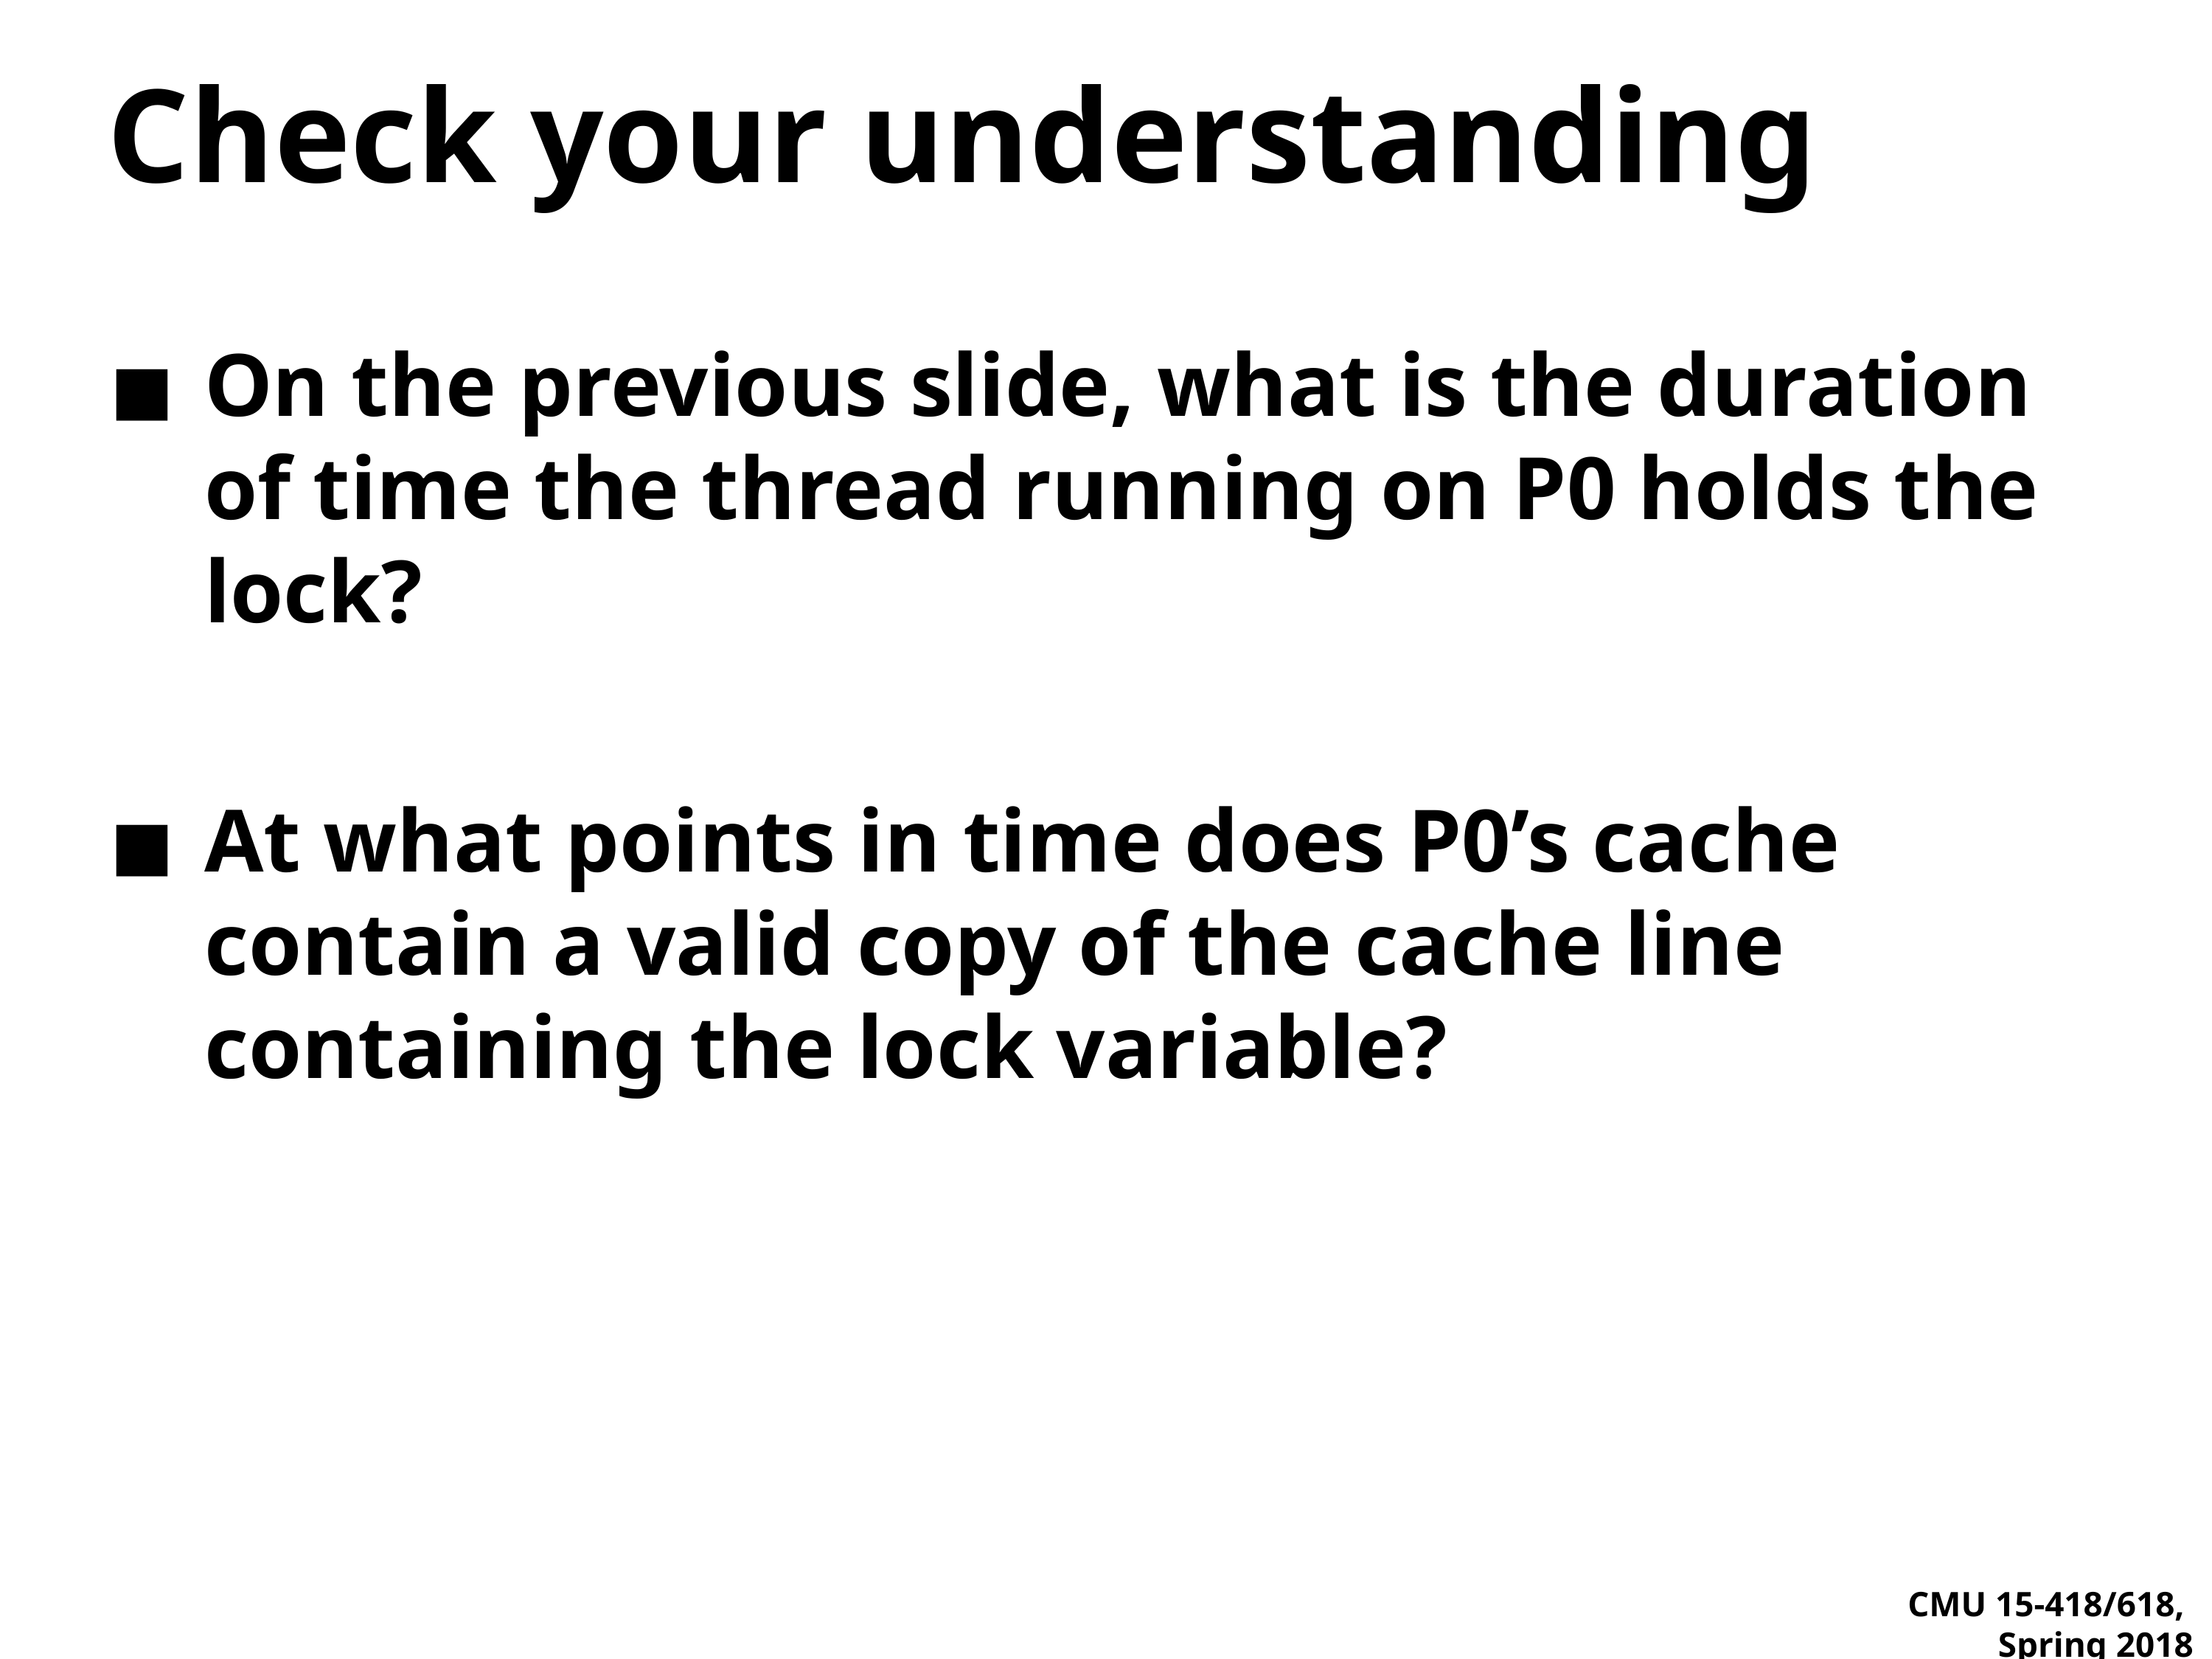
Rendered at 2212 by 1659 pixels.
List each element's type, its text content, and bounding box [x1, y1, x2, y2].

title Check your understanding [100, 47, 2056, 184]
list On the previous slide, what is the duration of time the thread running on P0 holds the lock? At what points in time does P0’s cache contain a valid copy of the cache line containing the lock variable? [100, 323, 2056, 1506]
